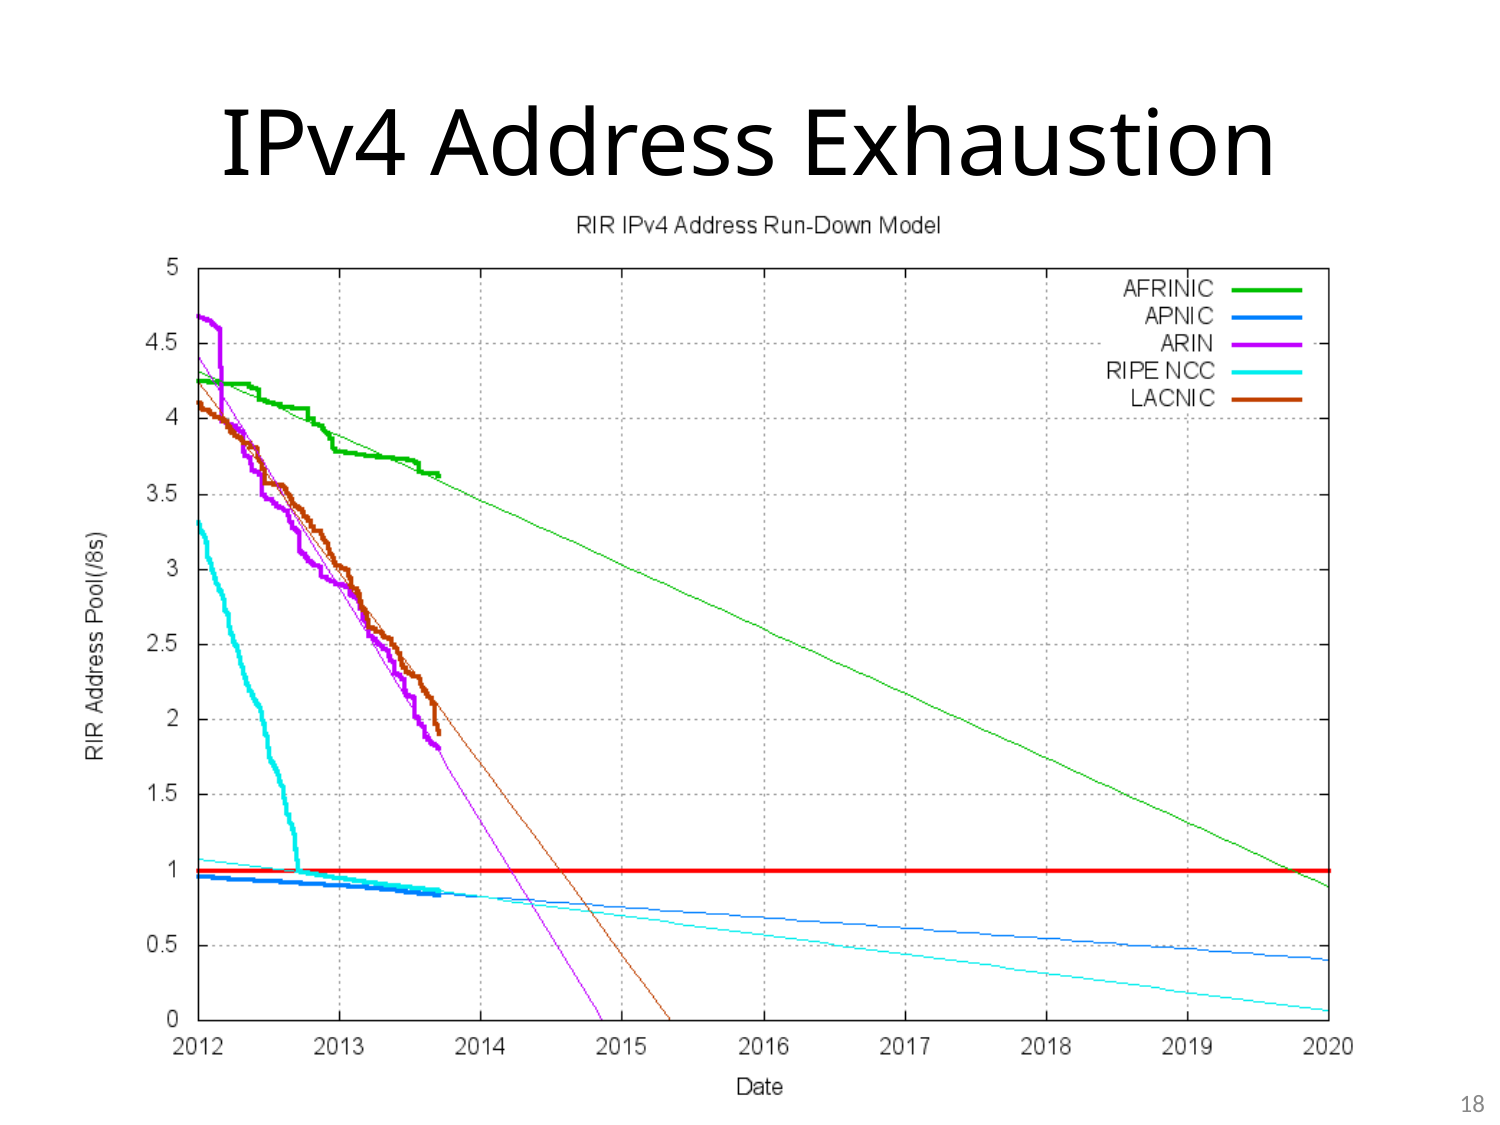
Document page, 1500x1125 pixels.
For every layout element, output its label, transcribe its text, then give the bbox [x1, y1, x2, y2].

slide_number 18 [1378, 1072, 1500, 1125]
title IPv4 Address Exhaustion [43, 45, 1457, 233]
picture [77, 184, 1374, 1125]
